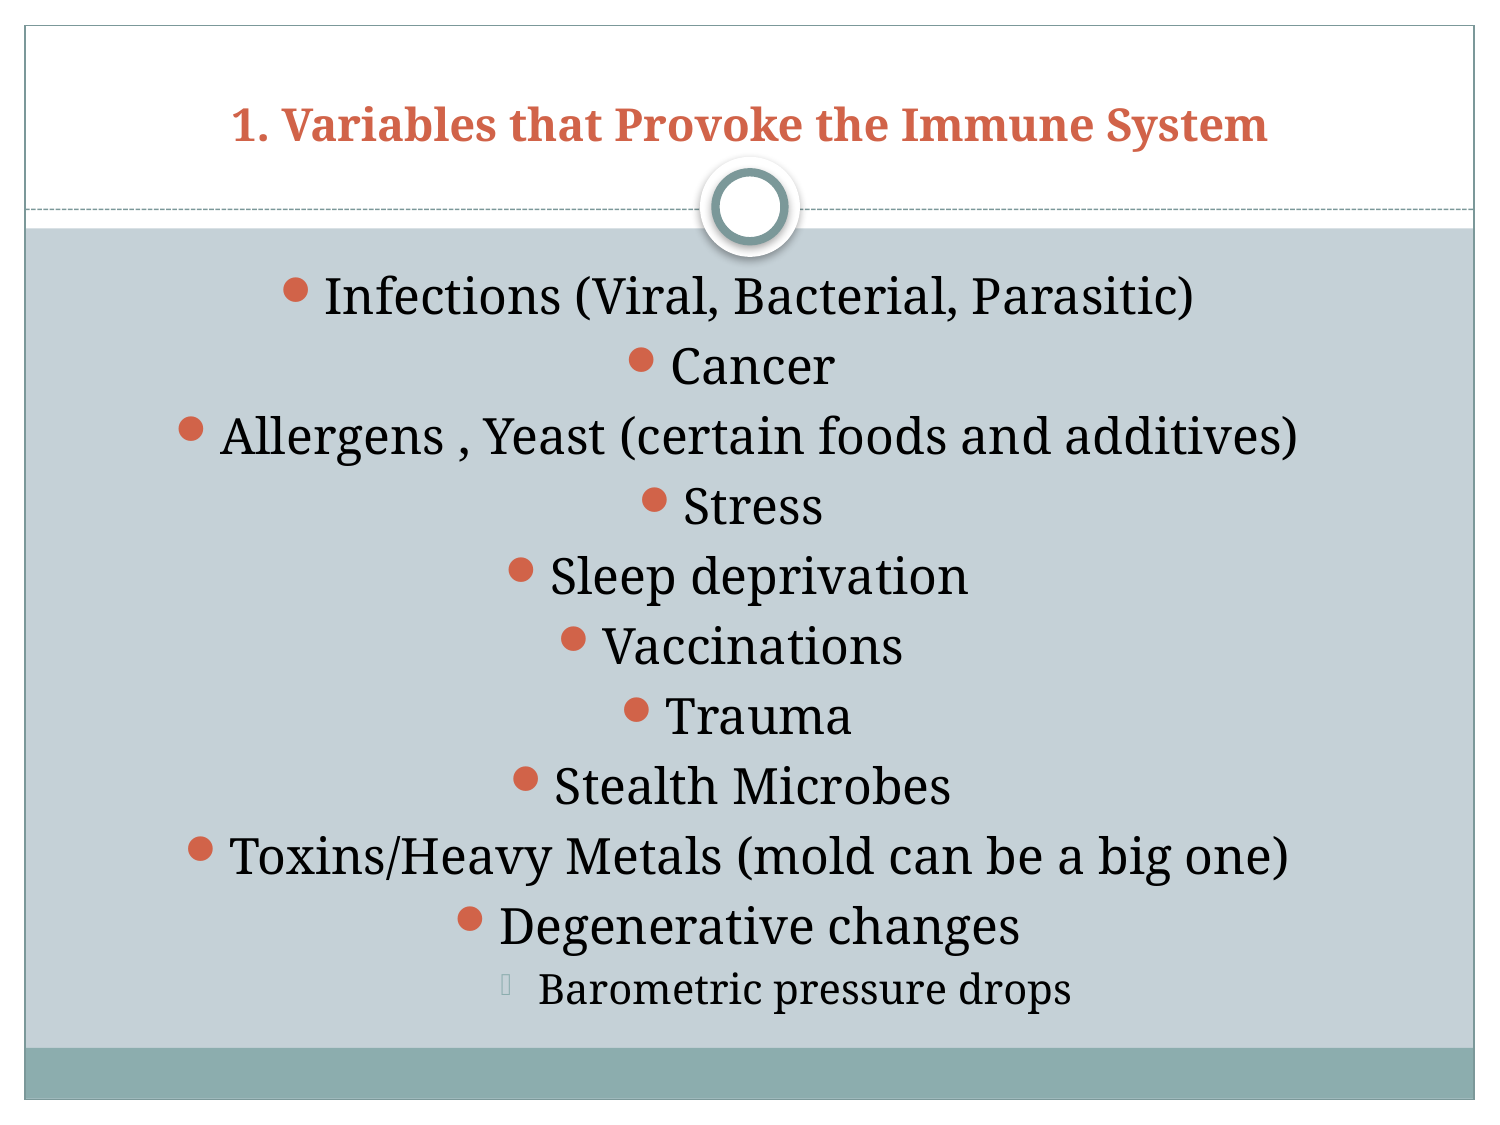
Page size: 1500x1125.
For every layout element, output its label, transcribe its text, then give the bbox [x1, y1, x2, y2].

list Infections (Viral, Bacterial, Parasitic) Cancer Allergens , Yeast (certain foods and additives) Stress Sleep deprivation Vaccinations Trauma Stealth Microbes Toxins/Heavy Metals (mold can be a big one) Degenerative changes Barometric pressure drops [62, 187, 1413, 1088]
title 1. Variables that Provoke the Immune System [0, 87, 1500, 212]
